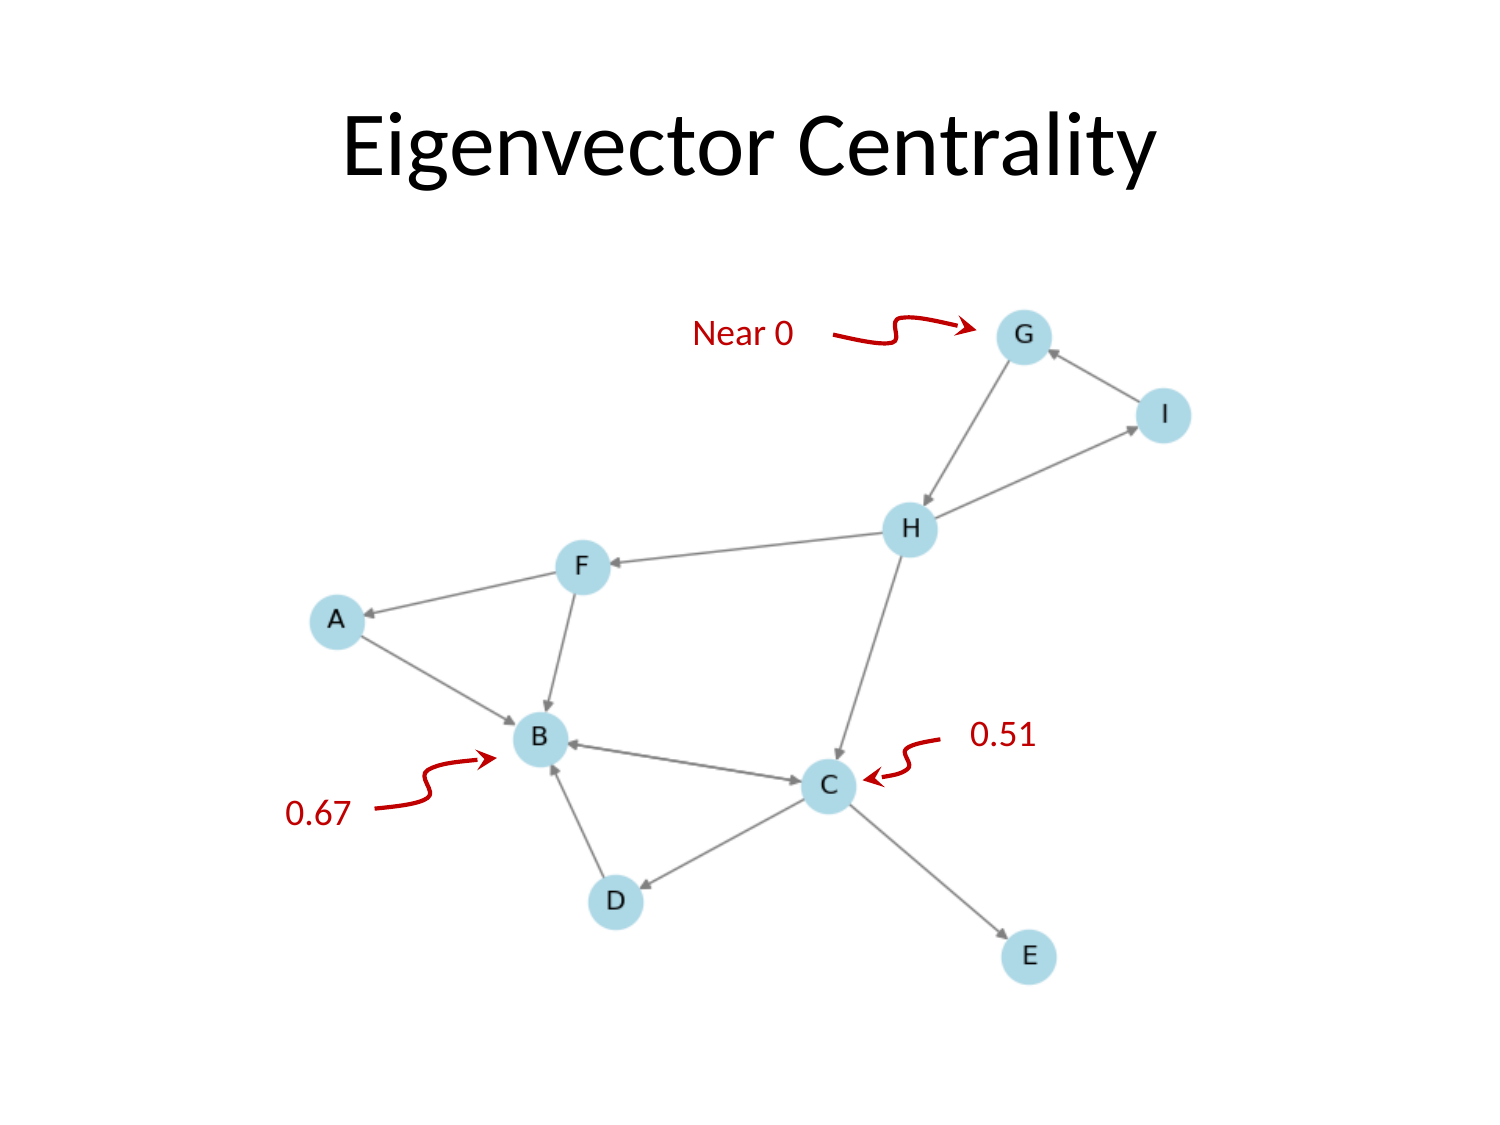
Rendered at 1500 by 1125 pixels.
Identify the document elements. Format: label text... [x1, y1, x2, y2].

picture [304, 301, 1196, 999]
title Eigenvector Centrality [75, 45, 1425, 233]
text_box 0.67 [246, 780, 299, 840]
